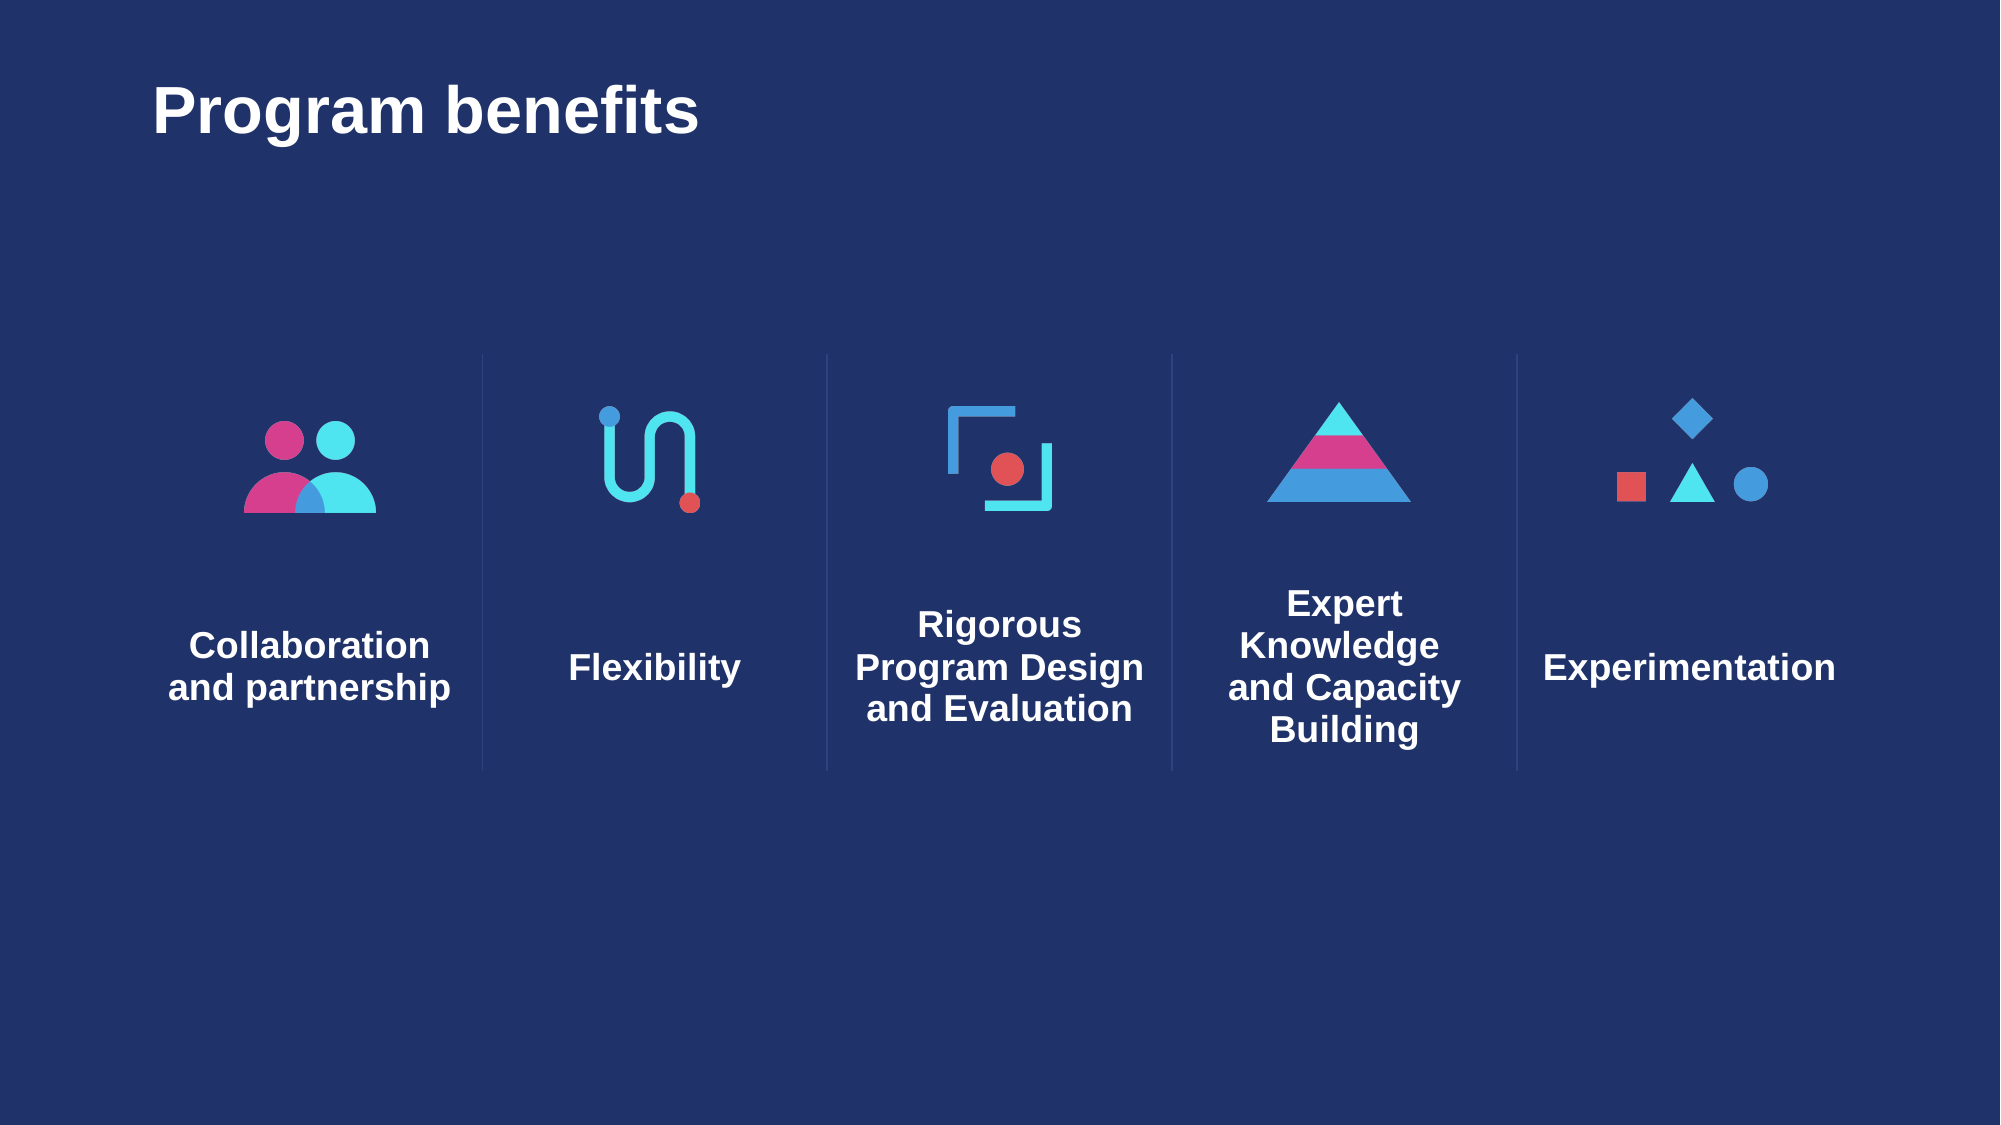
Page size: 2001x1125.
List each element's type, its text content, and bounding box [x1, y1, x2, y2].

picture [1617, 398, 1768, 502]
table_header [137, 354, 482, 562]
table_cell Rigorous Program Design and Evaluation [828, 562, 1171, 771]
picture [244, 421, 376, 513]
title Program benefits [137, 59, 1863, 152]
table_cell Expert Knowledge and Capacity Building [1173, 562, 1516, 771]
table_cell Collaboration and partnership [137, 562, 482, 771]
table_header [1518, 354, 1862, 562]
table_header [1173, 354, 1516, 562]
table_cell Experimentation [1518, 562, 1862, 771]
picture [947, 406, 1052, 511]
picture [599, 406, 700, 513]
table_cell Flexibility [483, 562, 826, 771]
picture [1267, 402, 1411, 502]
table_header [828, 354, 1171, 562]
table_header [483, 354, 826, 562]
